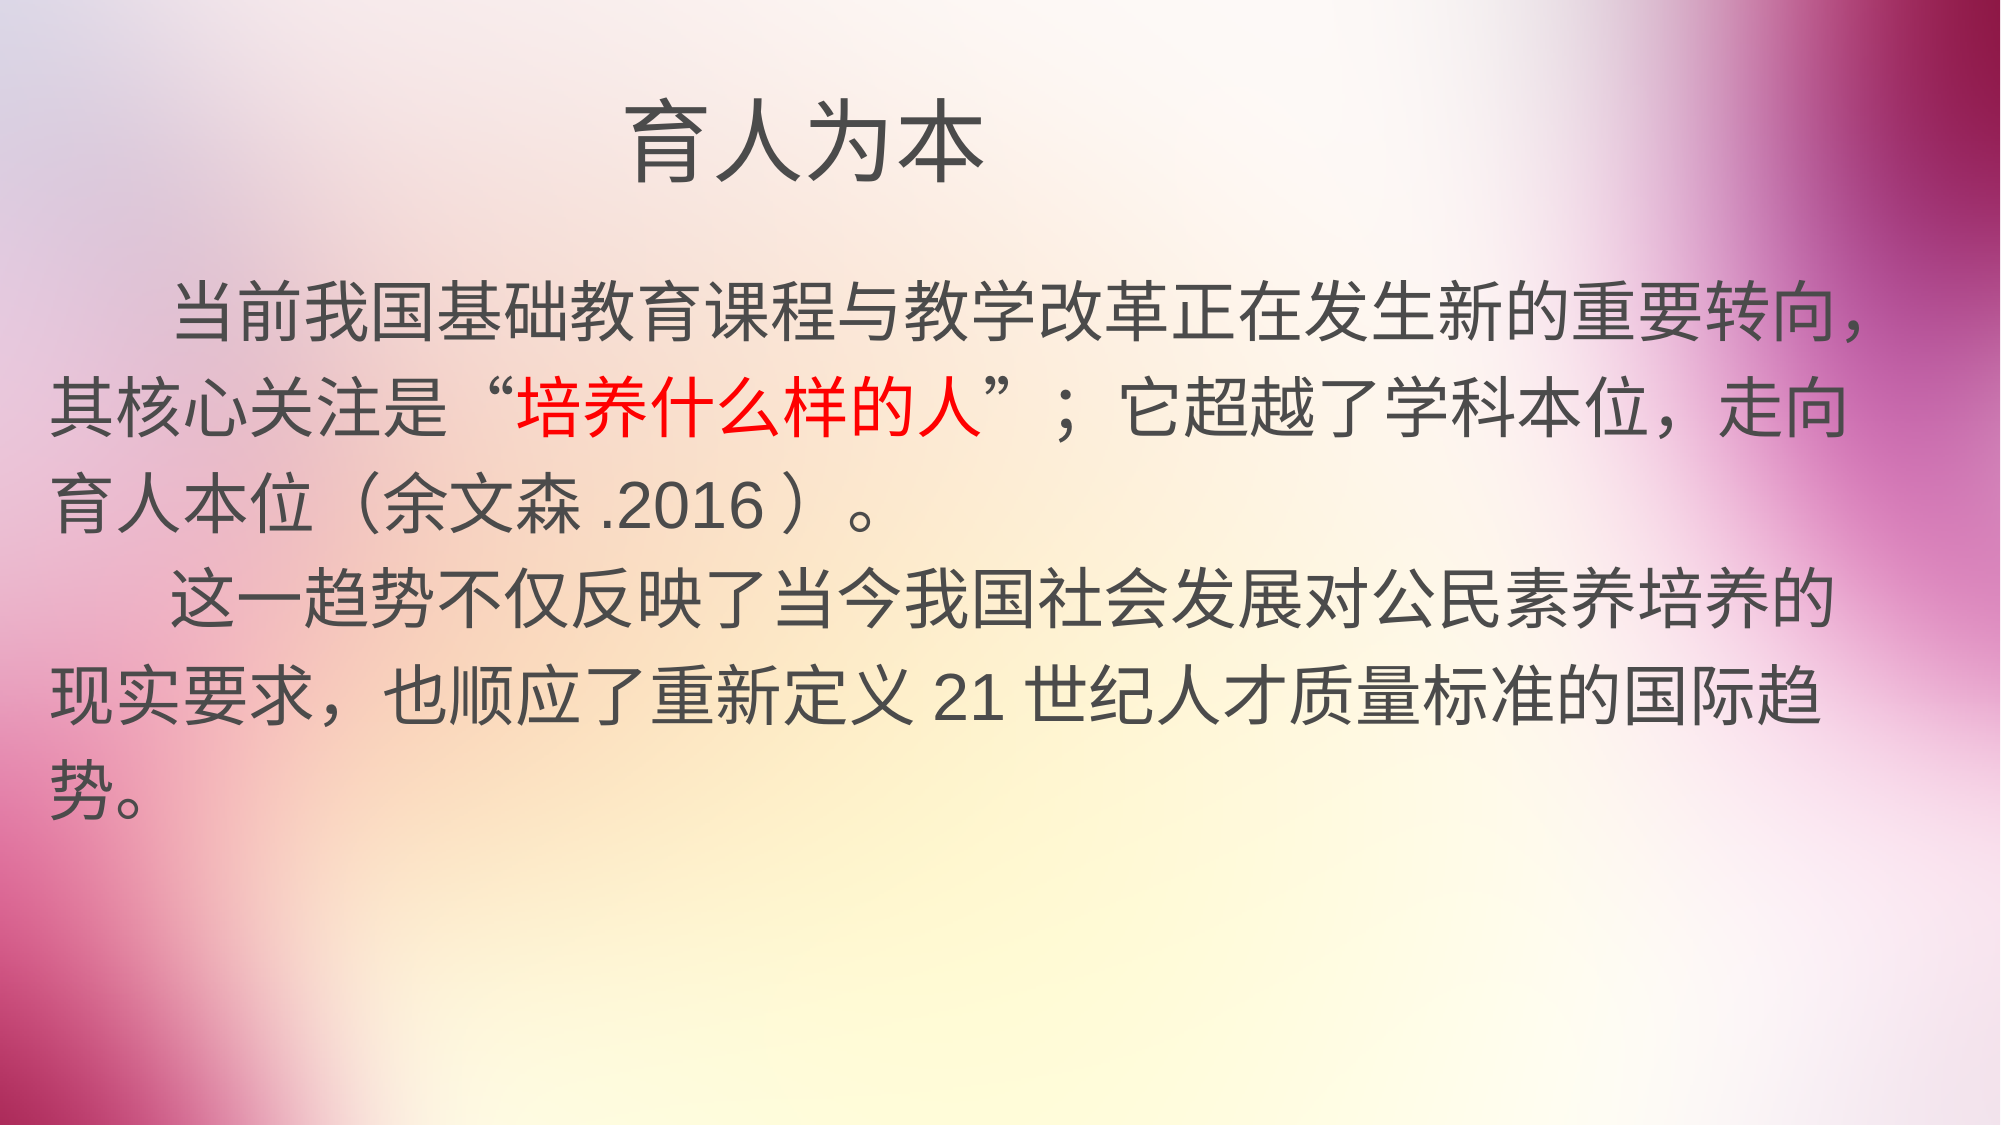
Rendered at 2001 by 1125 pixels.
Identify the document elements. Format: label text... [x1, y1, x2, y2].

picture [0, 0, 2001, 1125]
text_box 当前我国基础教育课程与教学改革正在发生新的重要转向，其核心关注是“培养什么样的人”；它超越了学科本位，走向育人本位（余文森.2016）。 这一趋势不仅反映了当今我国社会发展对公民素养培养的现实要求，也顺应了重新定义21世纪人才质量标准的国际趋势。 [33, 201, 1882, 1125]
text_box 育人为本 [85, 76, 1987, 201]
